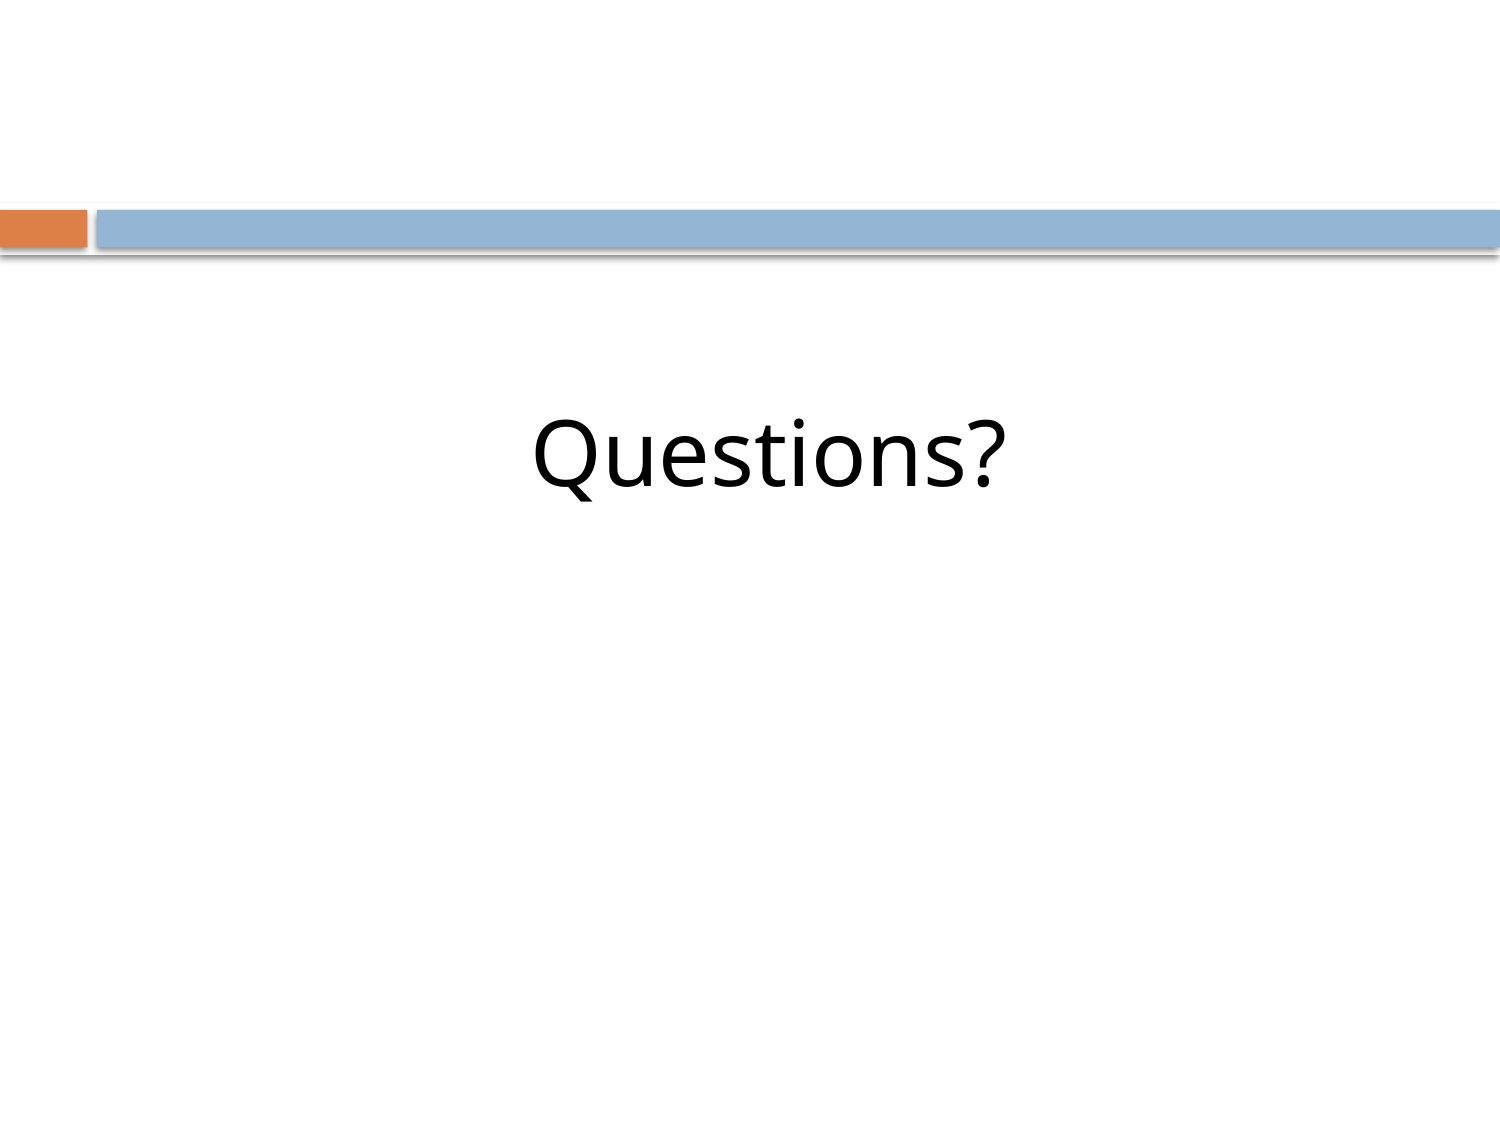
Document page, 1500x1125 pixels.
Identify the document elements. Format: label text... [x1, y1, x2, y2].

list Questions? [100, 262, 1438, 1000]
